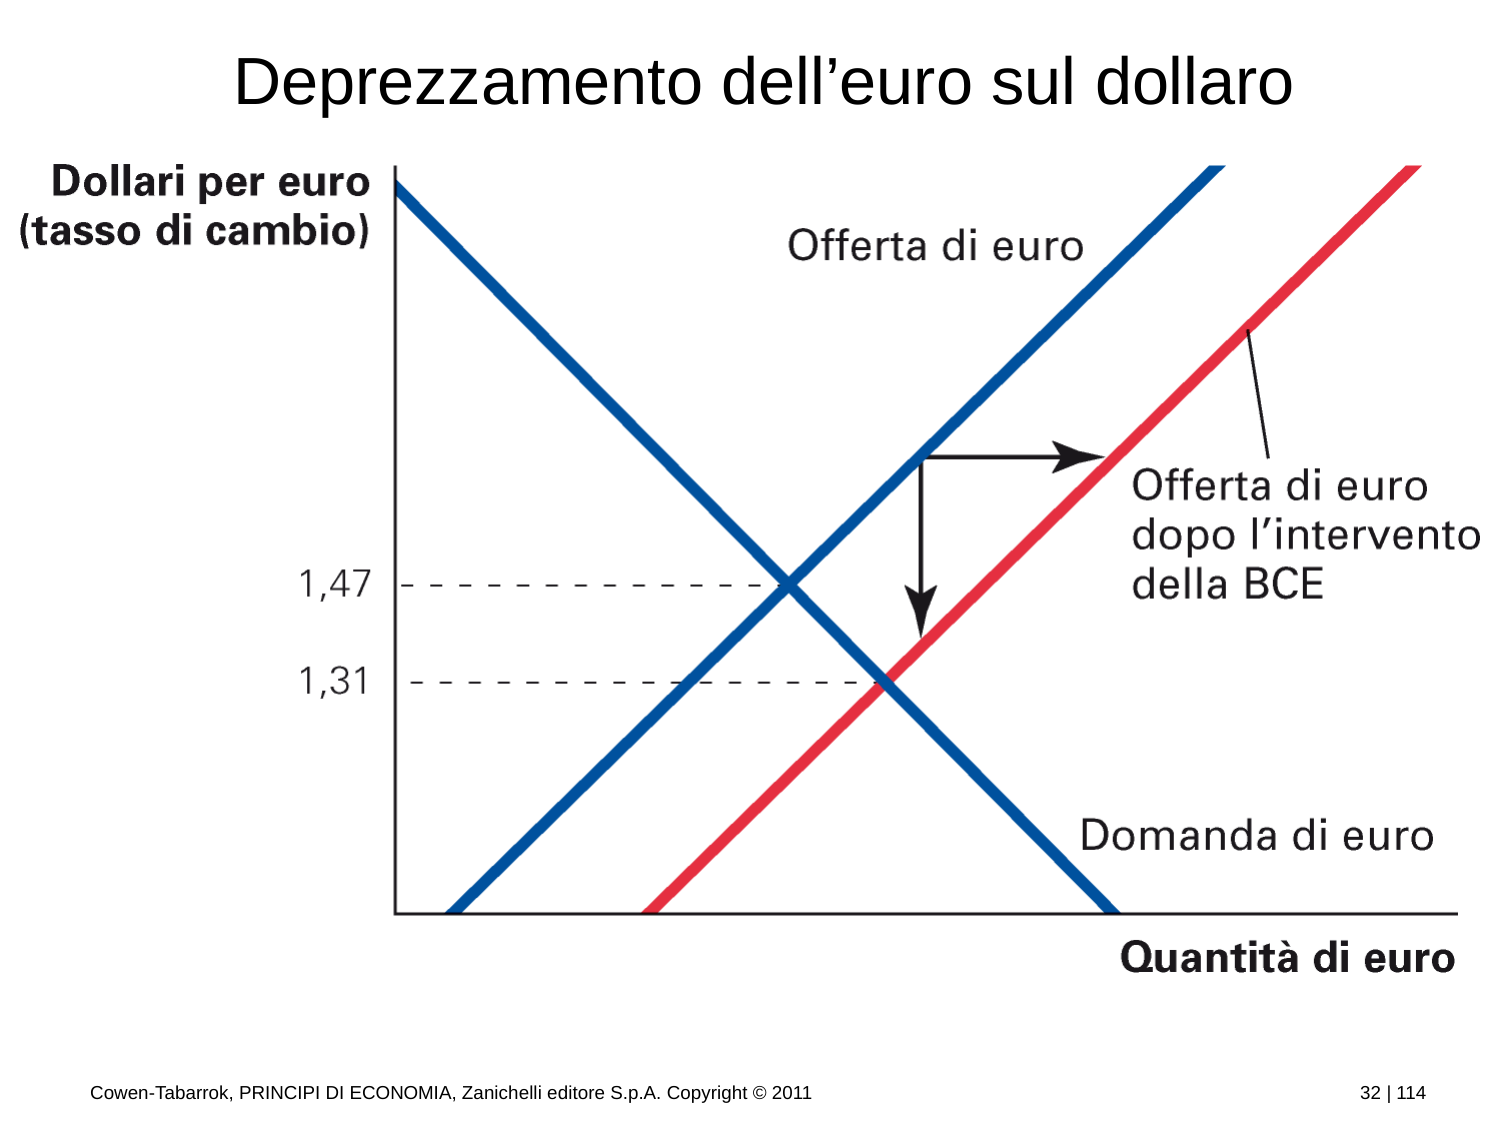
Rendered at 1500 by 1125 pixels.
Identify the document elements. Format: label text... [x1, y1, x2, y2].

picture [17, 141, 1483, 984]
text_box Deprezzamento dell’euro sul dollaro [218, 30, 1311, 126]
